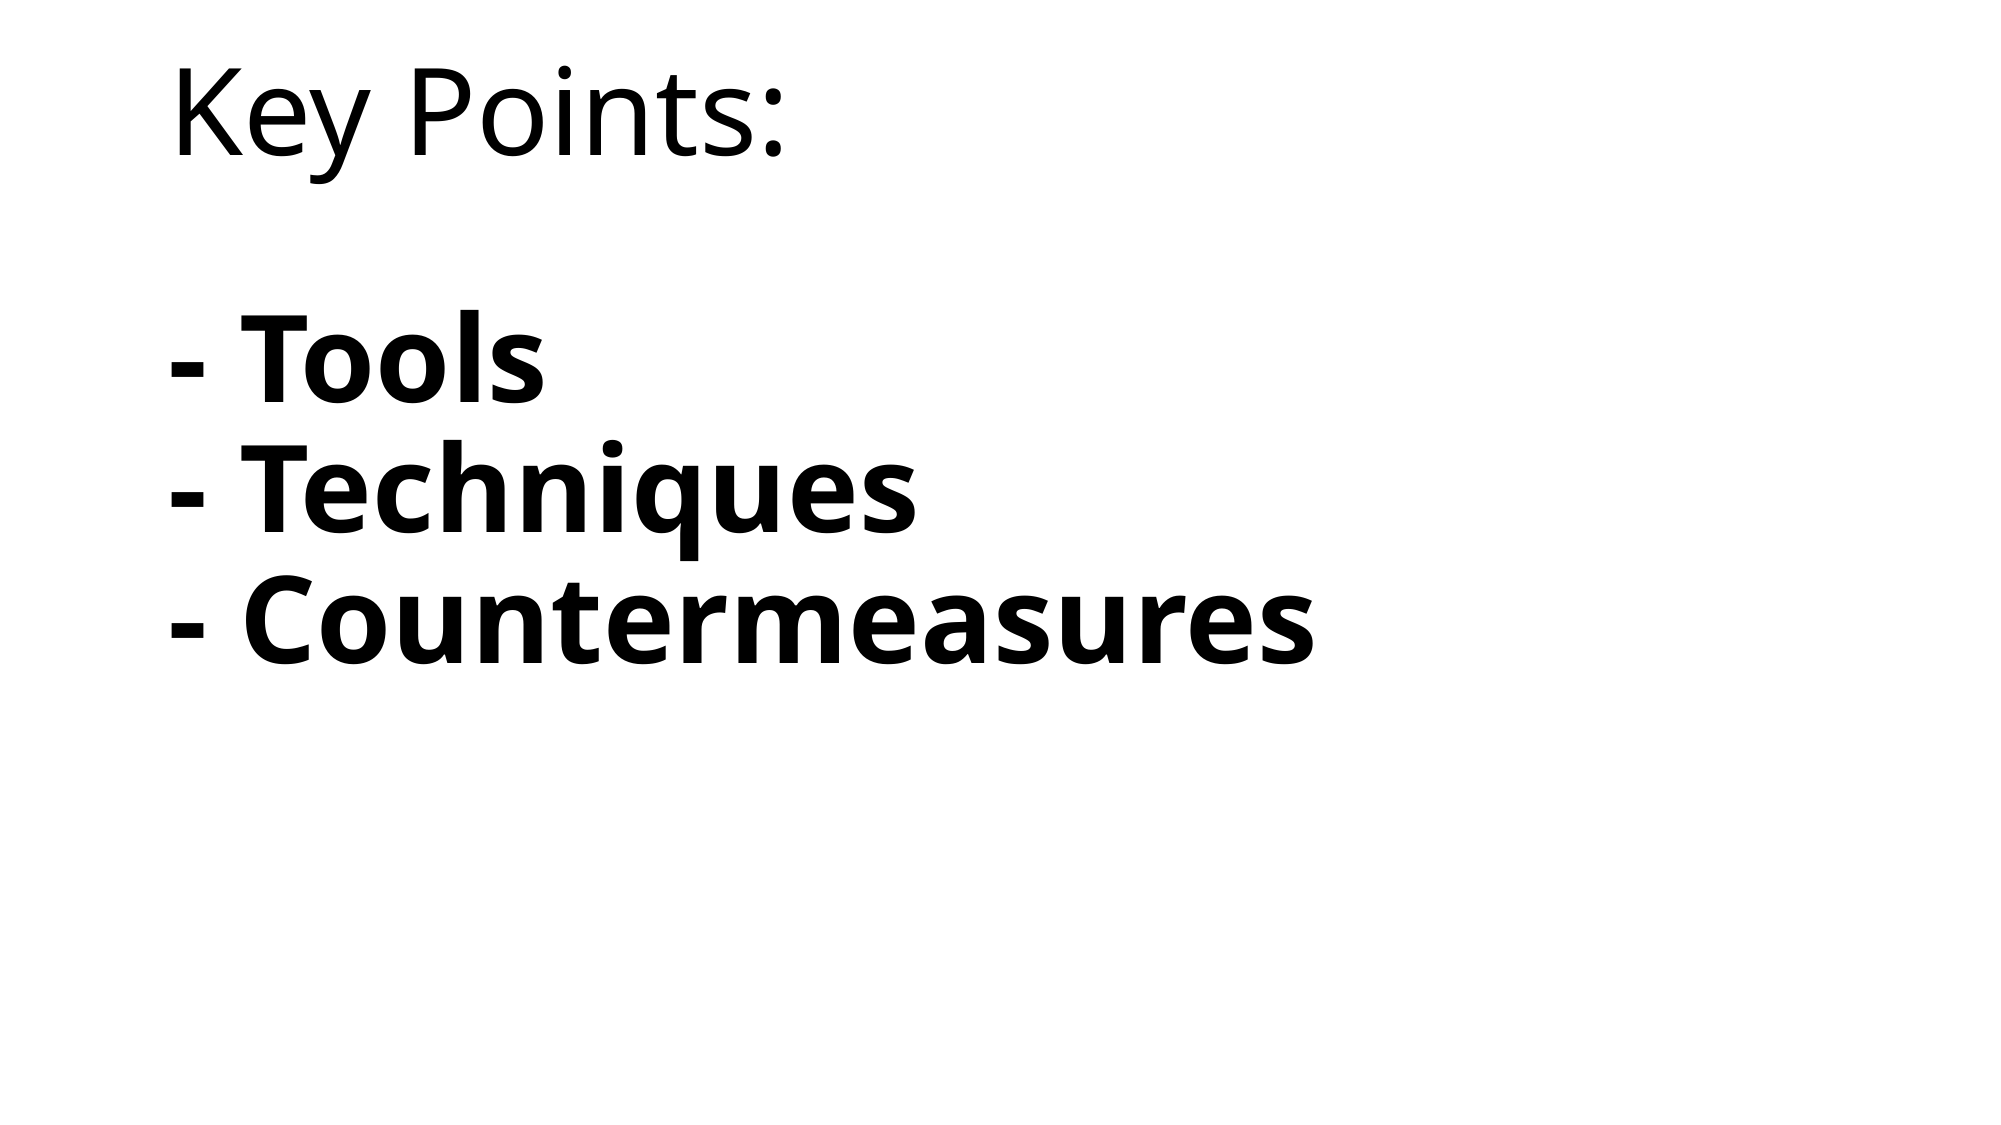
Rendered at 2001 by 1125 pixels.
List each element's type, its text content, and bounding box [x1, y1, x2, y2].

title Key Points: - Tools - Techniques - Countermeasures [153, 38, 1929, 698]
